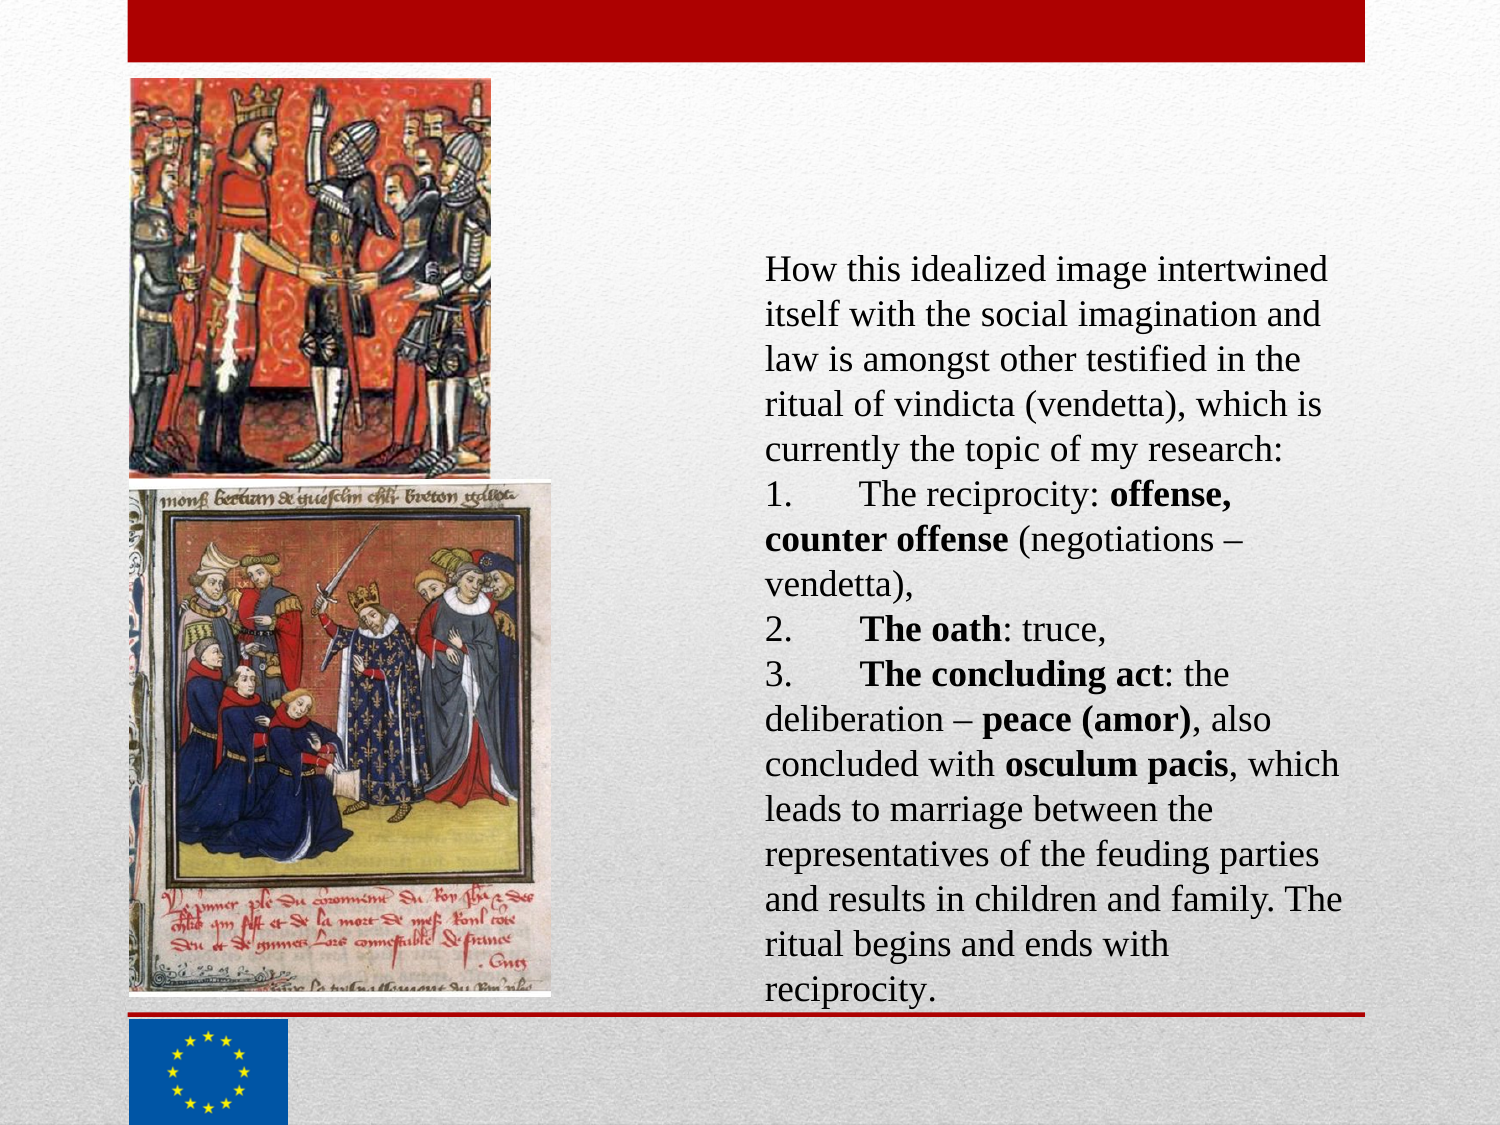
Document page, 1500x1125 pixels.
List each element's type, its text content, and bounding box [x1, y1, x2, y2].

text_box How this idealized image intertwined itself with the social imagination and law is amongst other testified in the ritual of vindicta (vendetta), which is currently the topic of my research: 1. The reciprocity: offense, counter offense (negotiations – vendetta), 2. The oath: truce, 3. The concluding act: the deliberation – peace (amor), also concluded with osculum pacis, which leads to marriage between the representatives of the feuding parties and results in children and family. The ritual begins and ends with reciprocity. [750, 236, 1365, 1017]
picture [128, 77, 552, 998]
picture [128, 1019, 289, 1125]
